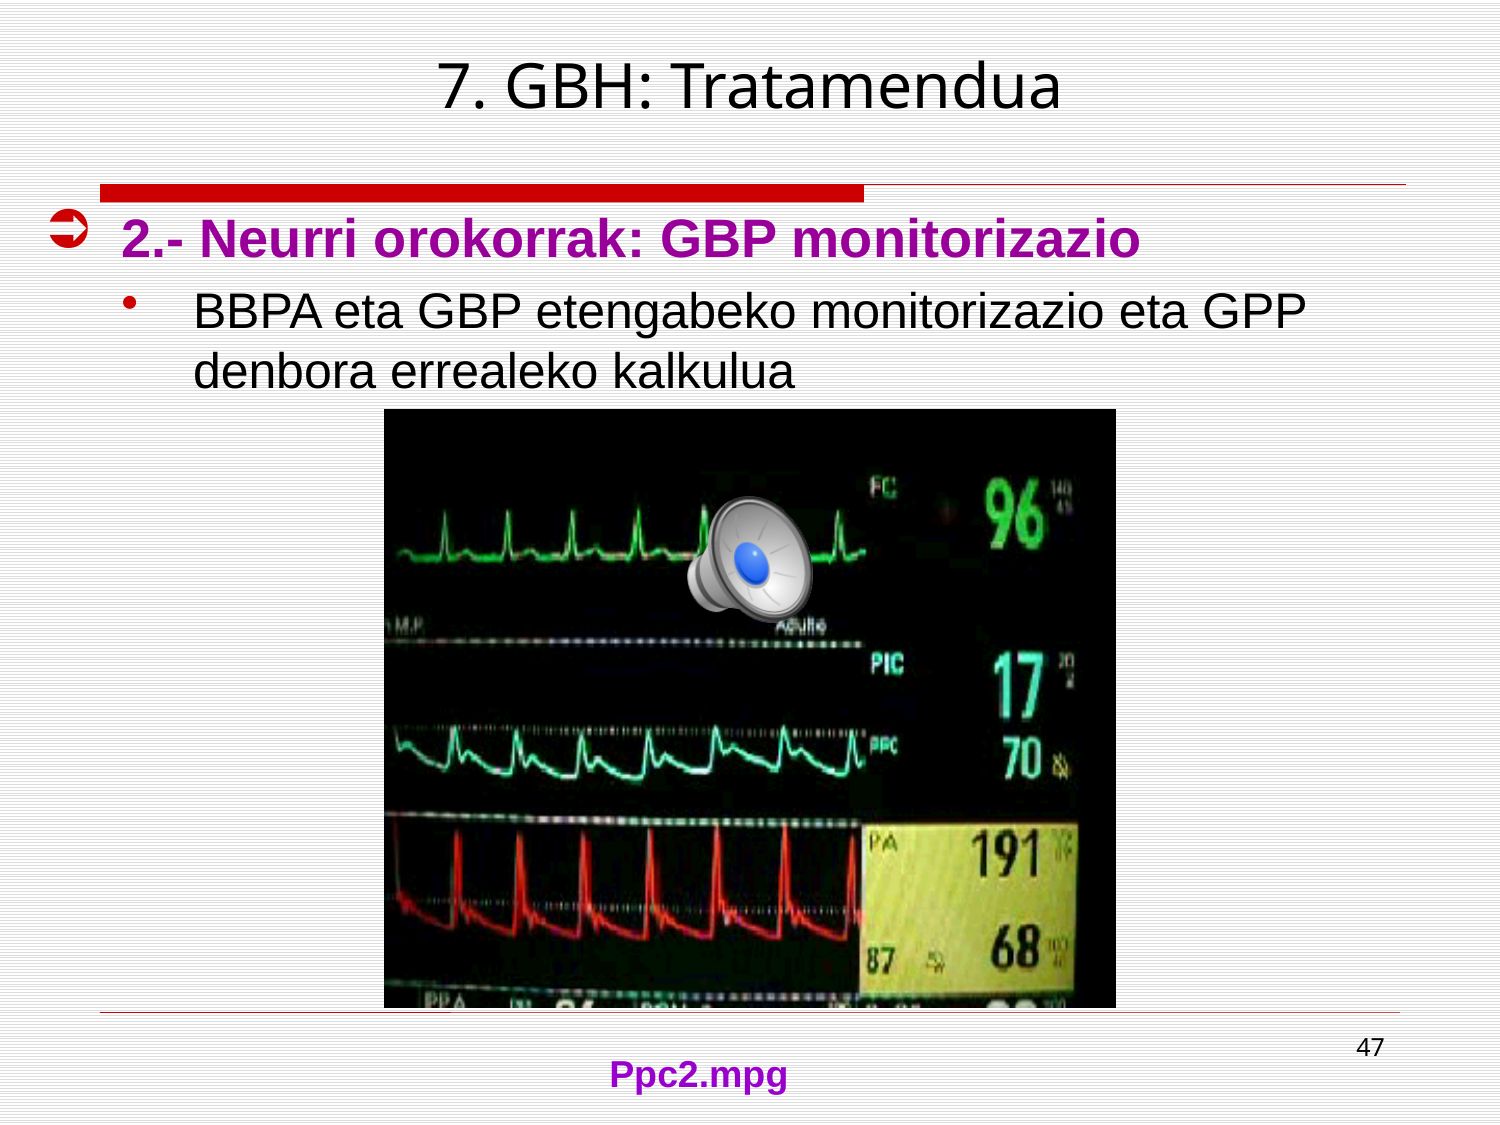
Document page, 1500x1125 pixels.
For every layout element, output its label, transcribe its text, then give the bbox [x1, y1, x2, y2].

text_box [383, 408, 1117, 1009]
slide_number 47 [1074, 1024, 1401, 1103]
picture [683, 495, 817, 630]
text_box 2.- Neurri orokorrak: GBP monitorizazio BBPA eta GBP etengabeko monitorizazio eta GPP denbora errealeko kalkulua [29, 196, 1459, 409]
text_box Ppc2.mpg [594, 1042, 804, 1103]
title 7. GBH: Tratamendua [0, 7, 1500, 129]
